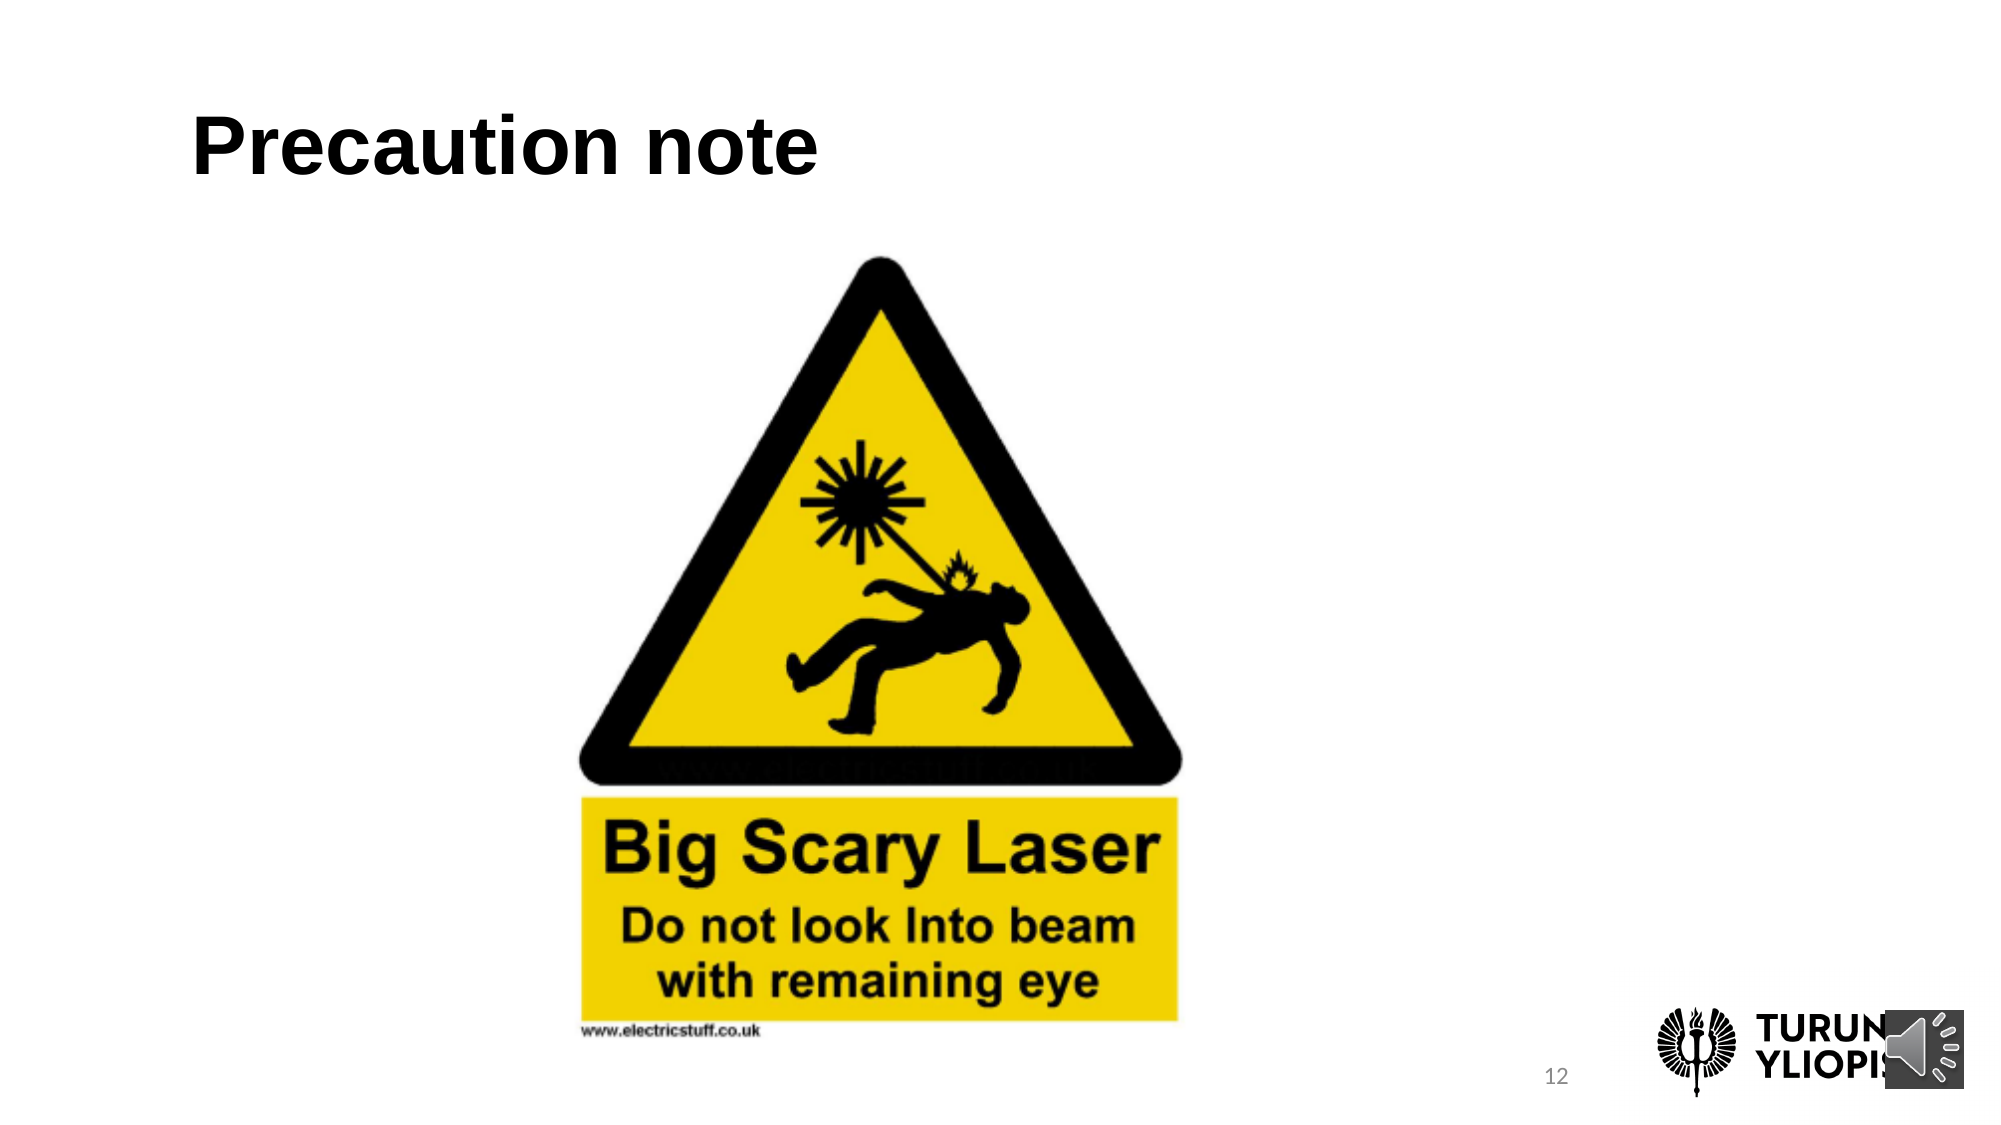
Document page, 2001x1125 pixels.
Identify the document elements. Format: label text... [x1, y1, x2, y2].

picture [349, 187, 1458, 1103]
picture [1610, 967, 2000, 1125]
title Precaution note [176, 71, 1842, 224]
text_box 12 [1447, 1044, 1584, 1105]
